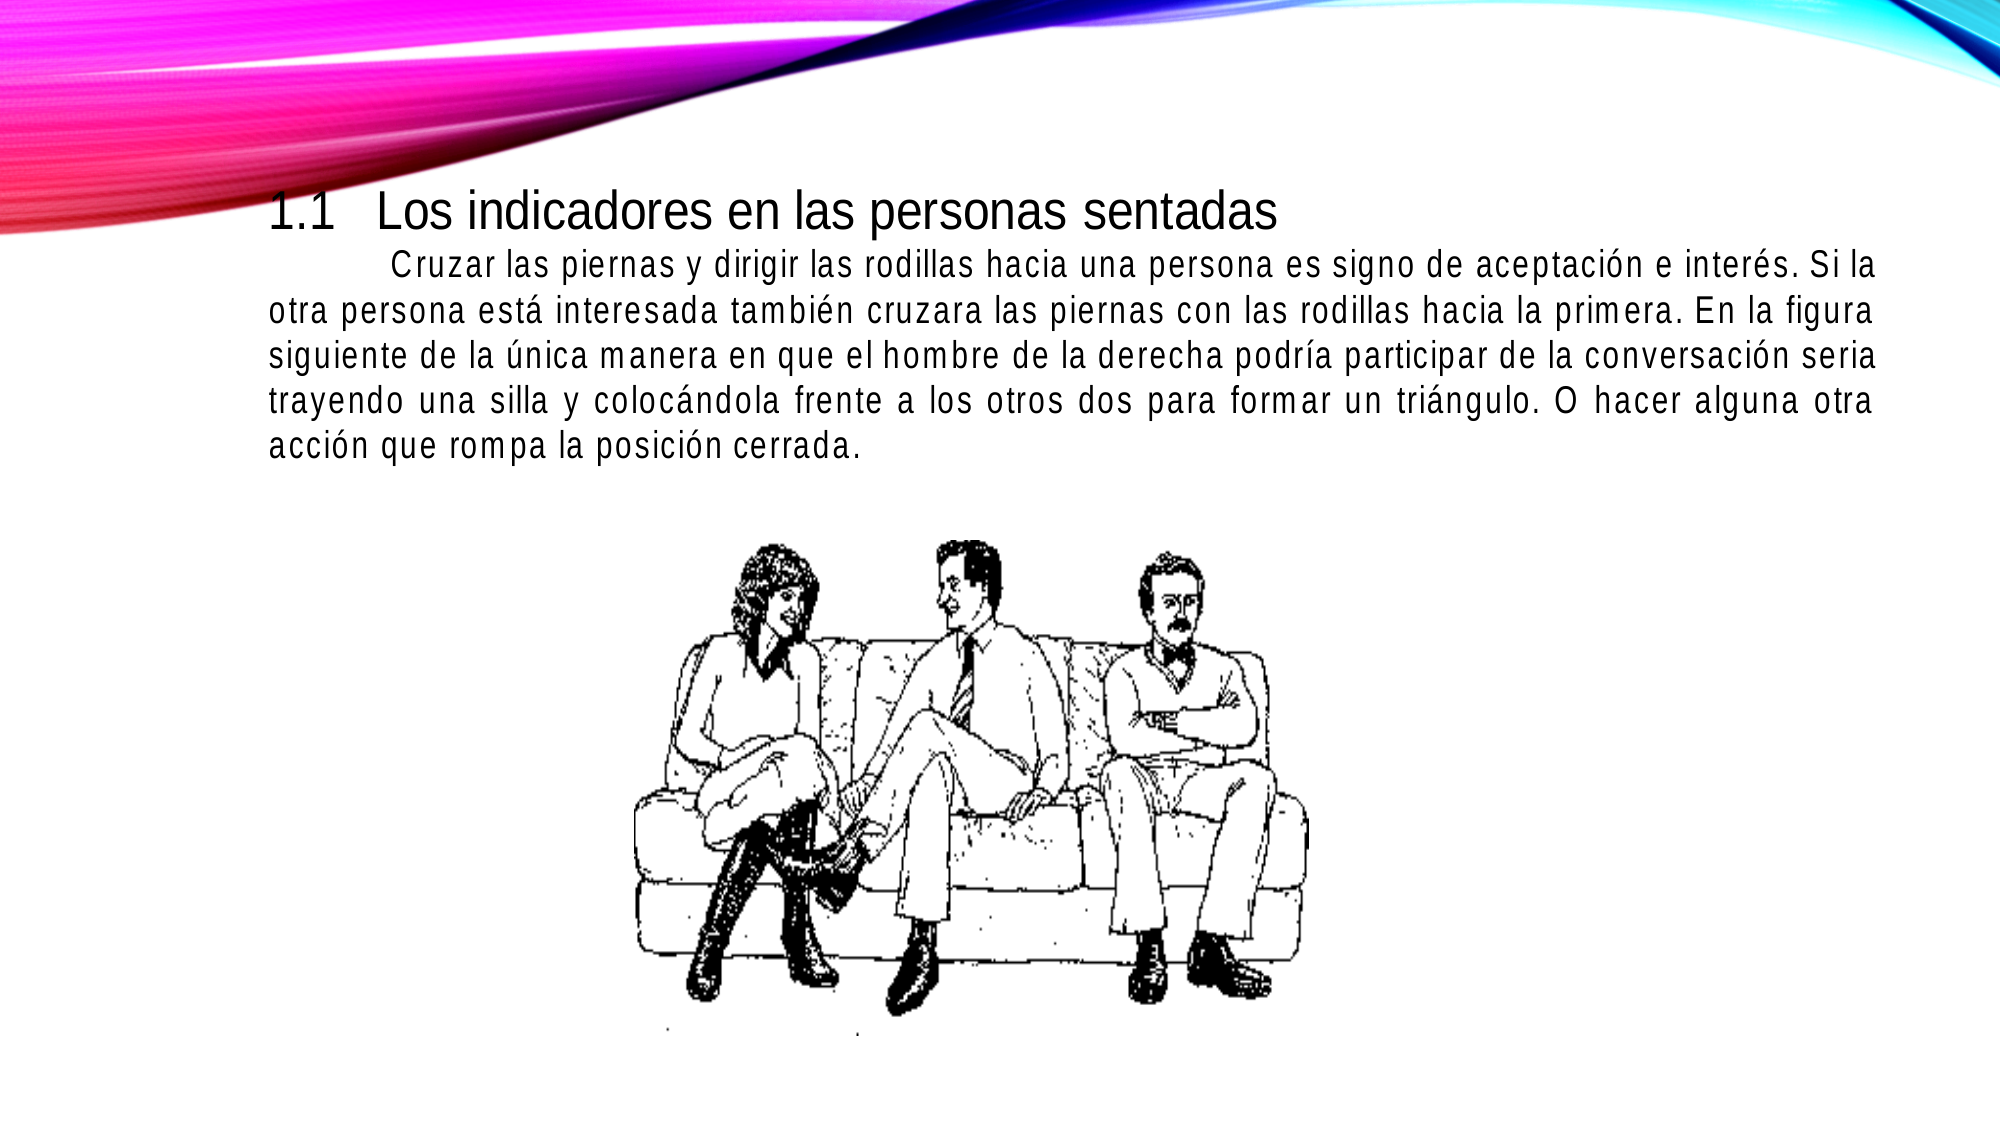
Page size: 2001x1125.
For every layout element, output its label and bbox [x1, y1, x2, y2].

picture [0, 0, 2000, 237]
picture [1890, 0, 2000, 75]
list [251, 160, 1899, 1036]
picture [1910, 0, 2000, 45]
